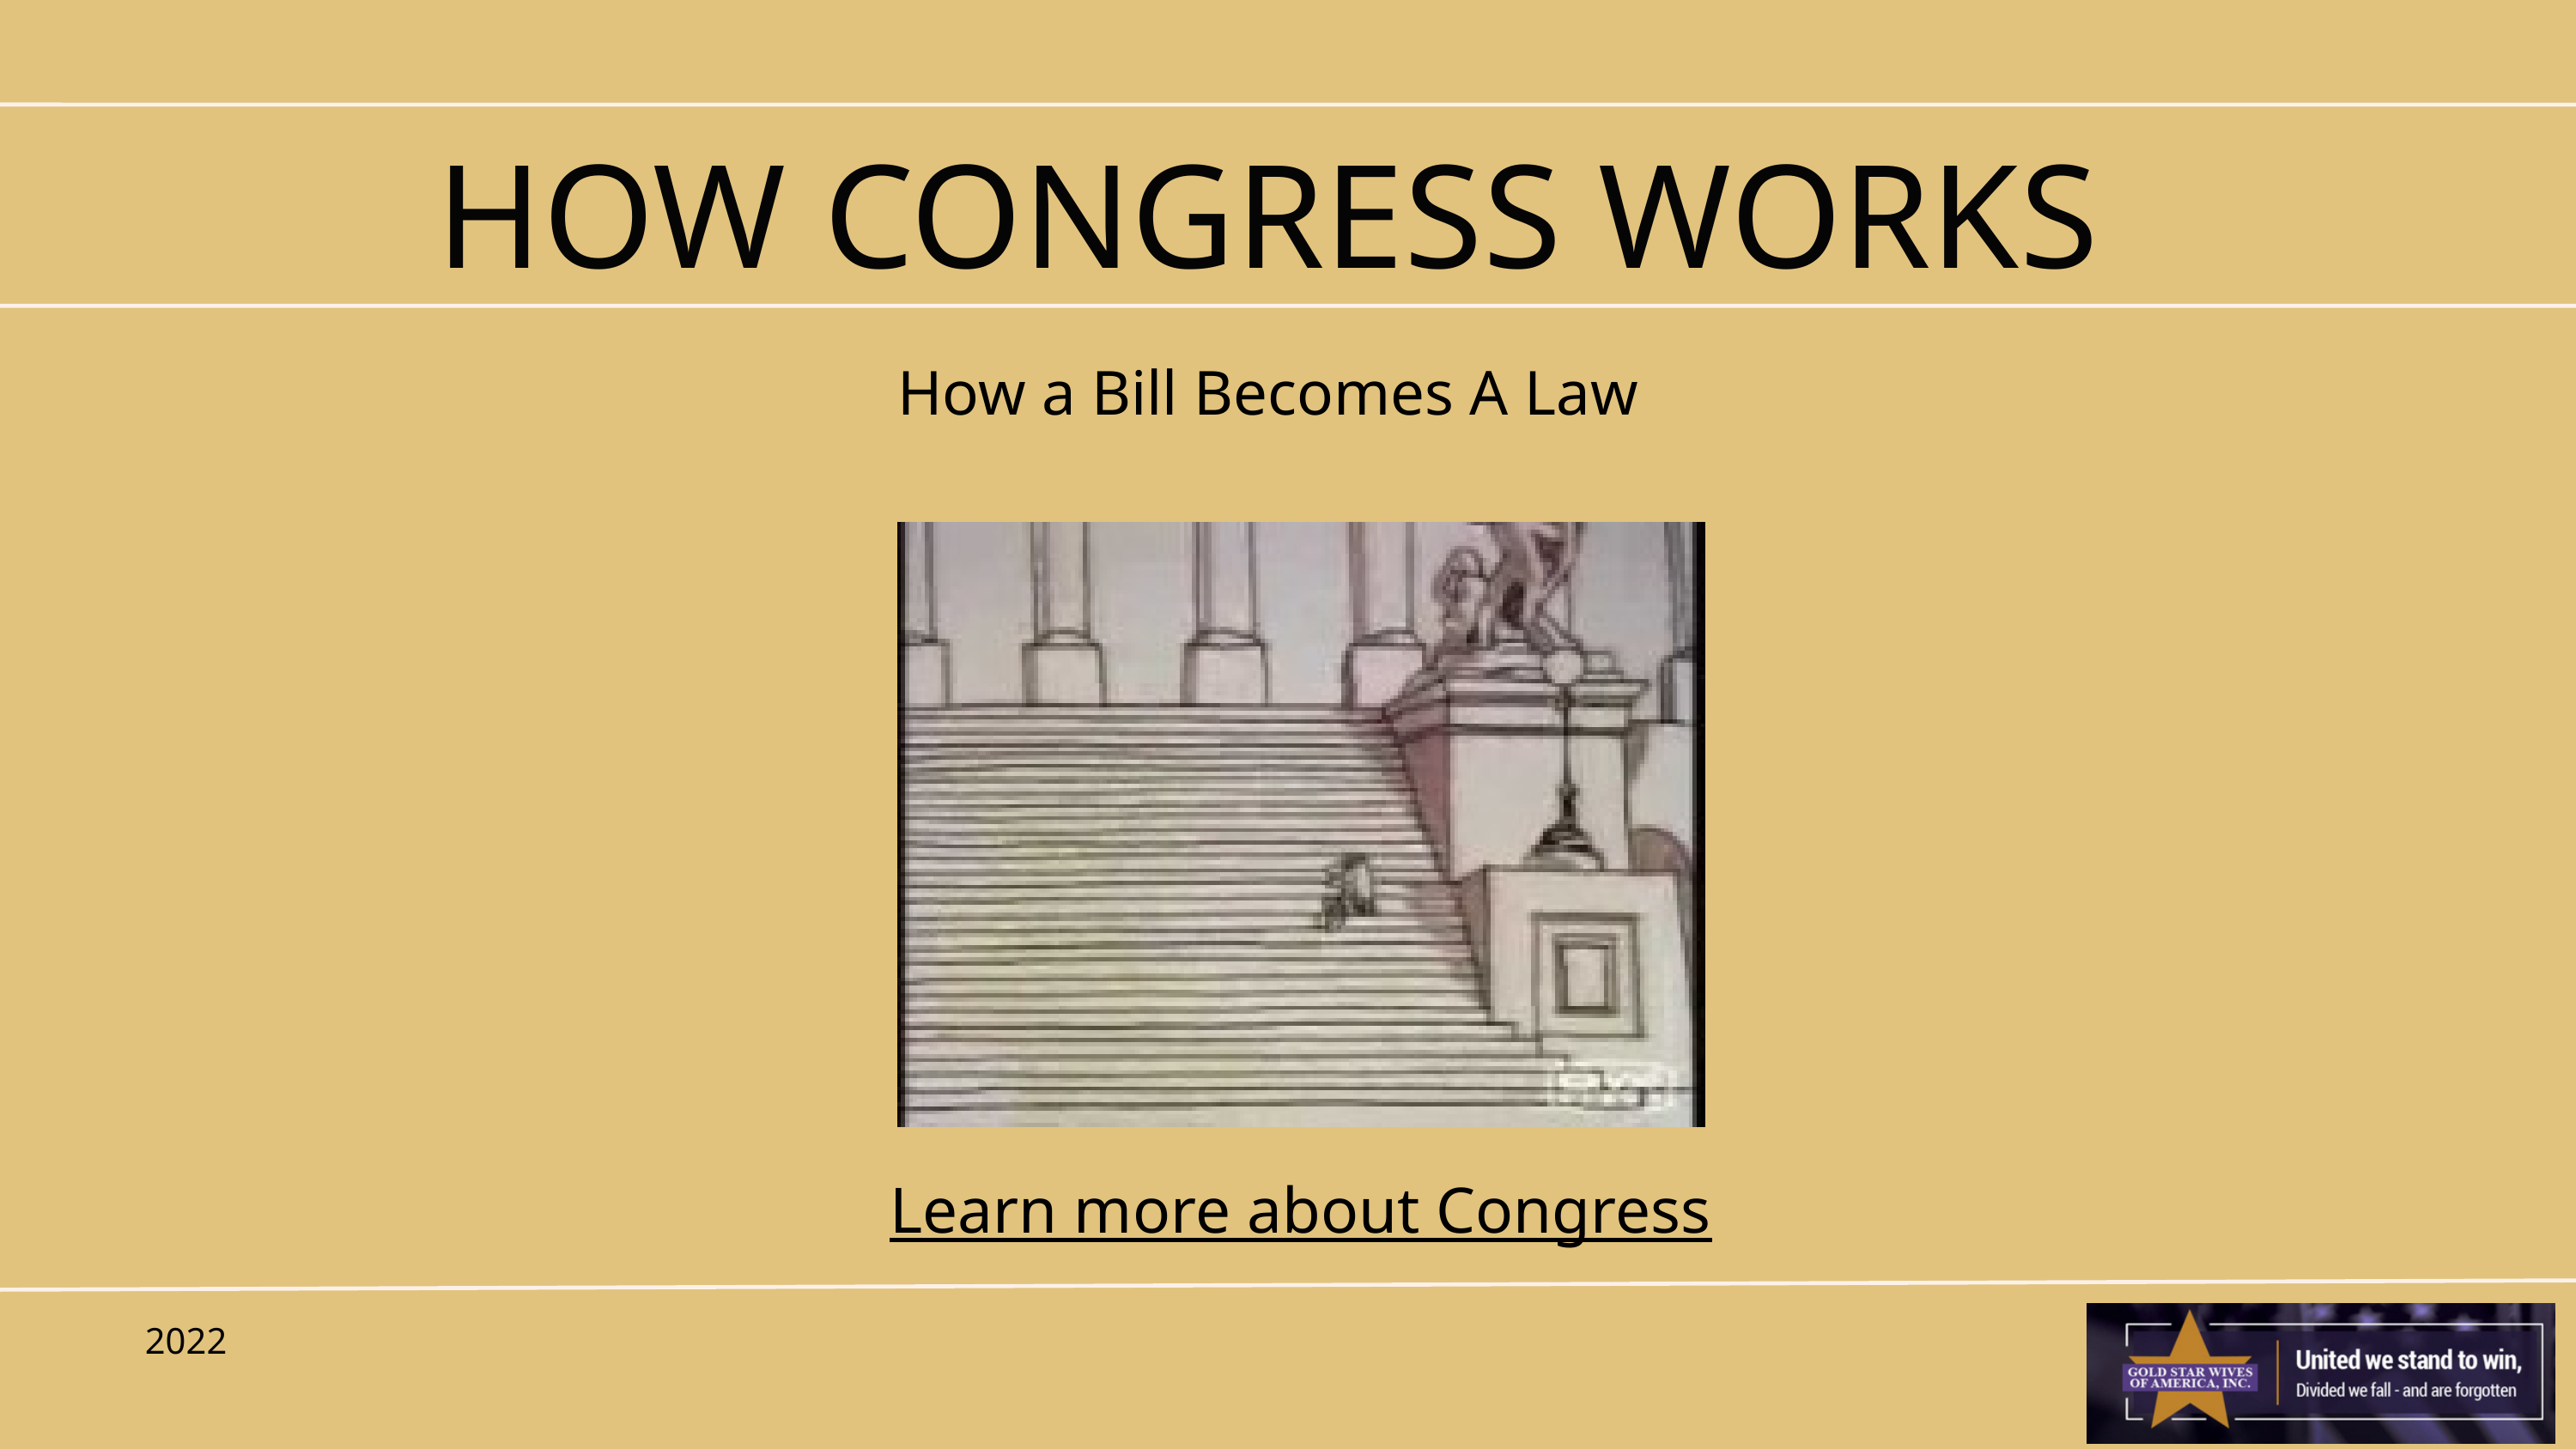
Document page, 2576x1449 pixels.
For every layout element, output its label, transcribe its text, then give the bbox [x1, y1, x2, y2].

text_box How a Bill Becomes A Law [883, 342, 1653, 428]
text_box 2022 [144, 1321, 409, 1361]
text_box HOW CONGRESS WORKS [127, 154, 2409, 298]
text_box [896, 521, 1706, 1129]
text_box Learn more about Congress [884, 1157, 1718, 1246]
picture [2087, 1303, 2555, 1444]
